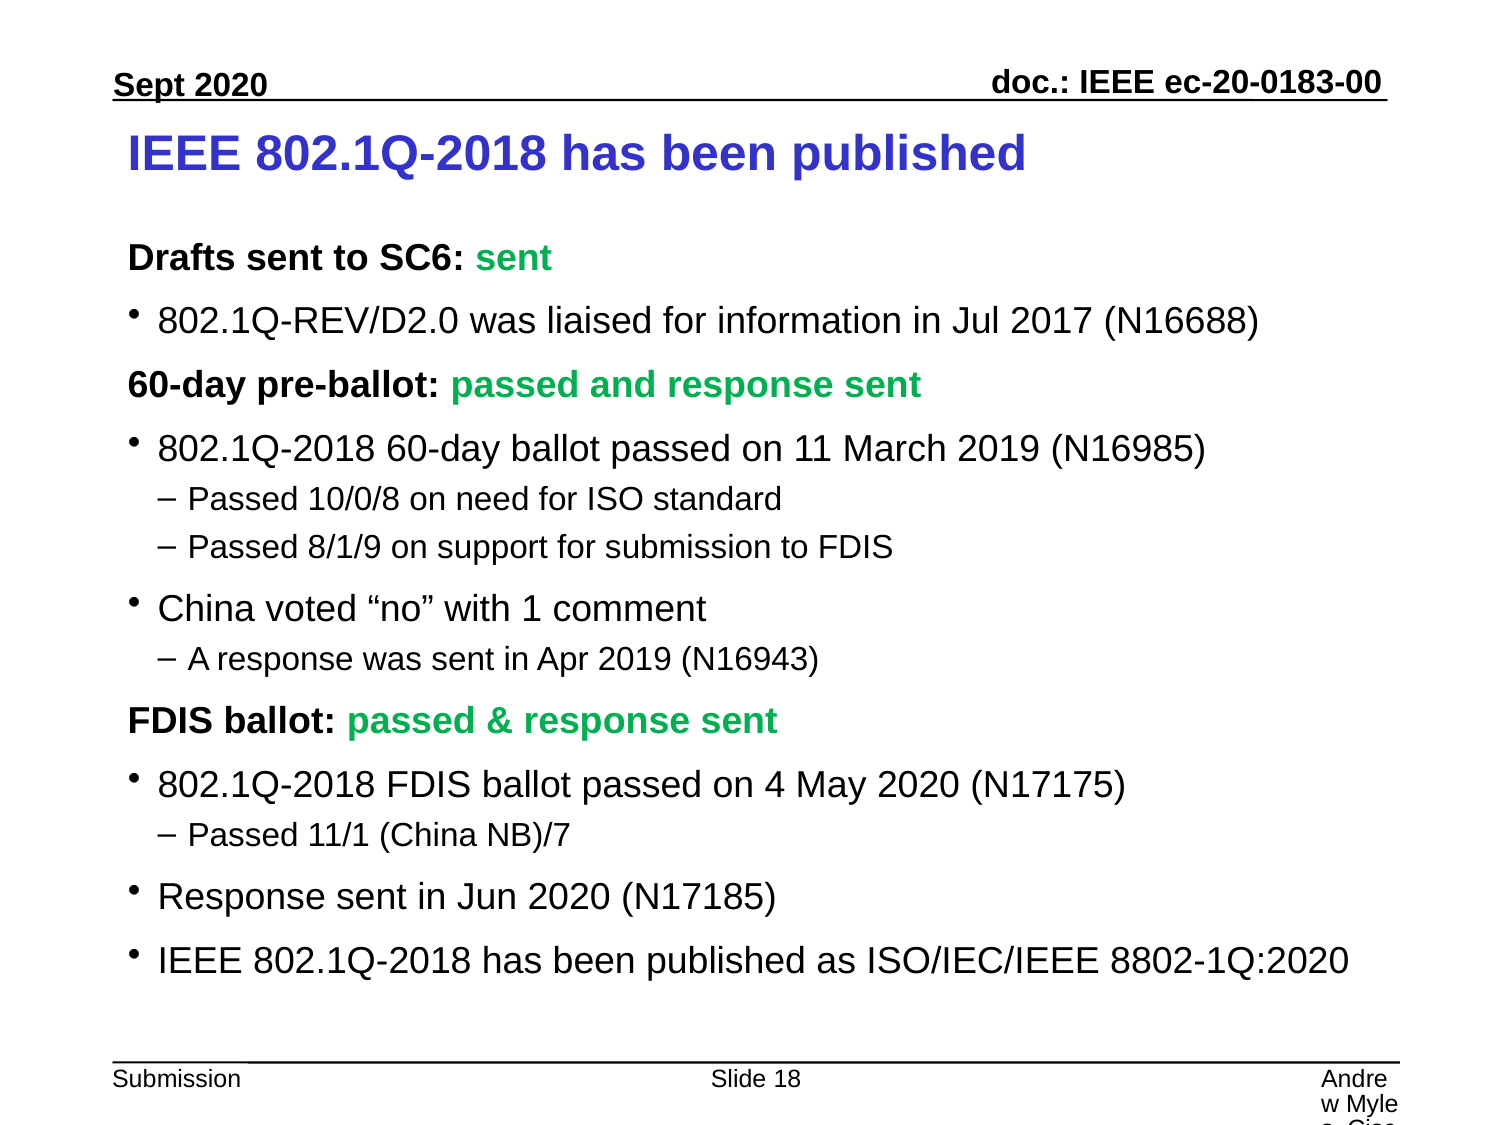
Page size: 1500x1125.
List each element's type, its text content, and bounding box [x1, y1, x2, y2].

list Drafts sent to SC6: sent 802.1Q-REV/D2.0 was liaised for information in Jul 2017 (N16688) 60-day pre-ballot: passed and response sent 802.1Q-2018 60-day ballot passed on 11 March 2019 (N16985) Passed 10/0/8 on need for ISO standard Passed 8/1/9 on support for submission to FDIS China voted “no” with 1 comment A response was sent in Apr 2019 (N16943) FDIS ballot: passed & response sent 802.1Q-2018 FDIS ballot passed on 4 May 2020 (N17175) Passed 11/1 (China NB)/7 Response sent in Jun 2020 (N17185) IEEE 802.1Q-2018 has been published as ISO/IEC/IEEE 8802-1Q:2020 [112, 224, 1388, 1000]
slide_number Slide 18 [709, 1061, 803, 1093]
title IEEE 802.1Q-2018 has been published [112, 112, 1388, 224]
footer Andrew Myles, Cisco [1320, 1061, 1402, 1093]
